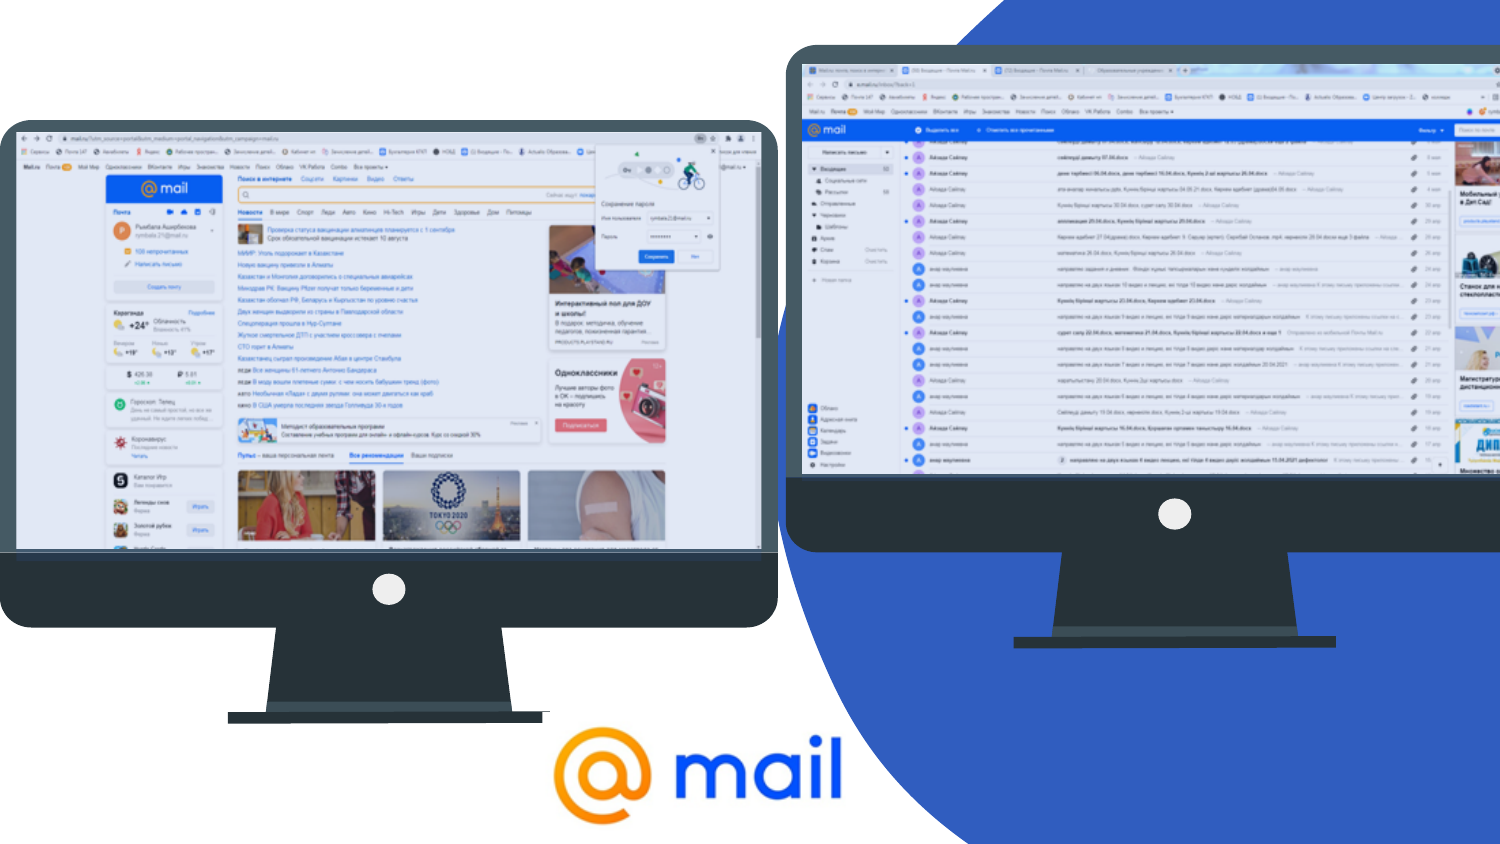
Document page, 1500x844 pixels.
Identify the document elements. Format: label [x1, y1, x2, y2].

text_box [0, 119, 779, 724]
picture [16, 132, 762, 550]
picture [801, 64, 1500, 474]
picture [542, 712, 846, 844]
text_box [785, 44, 1500, 649]
